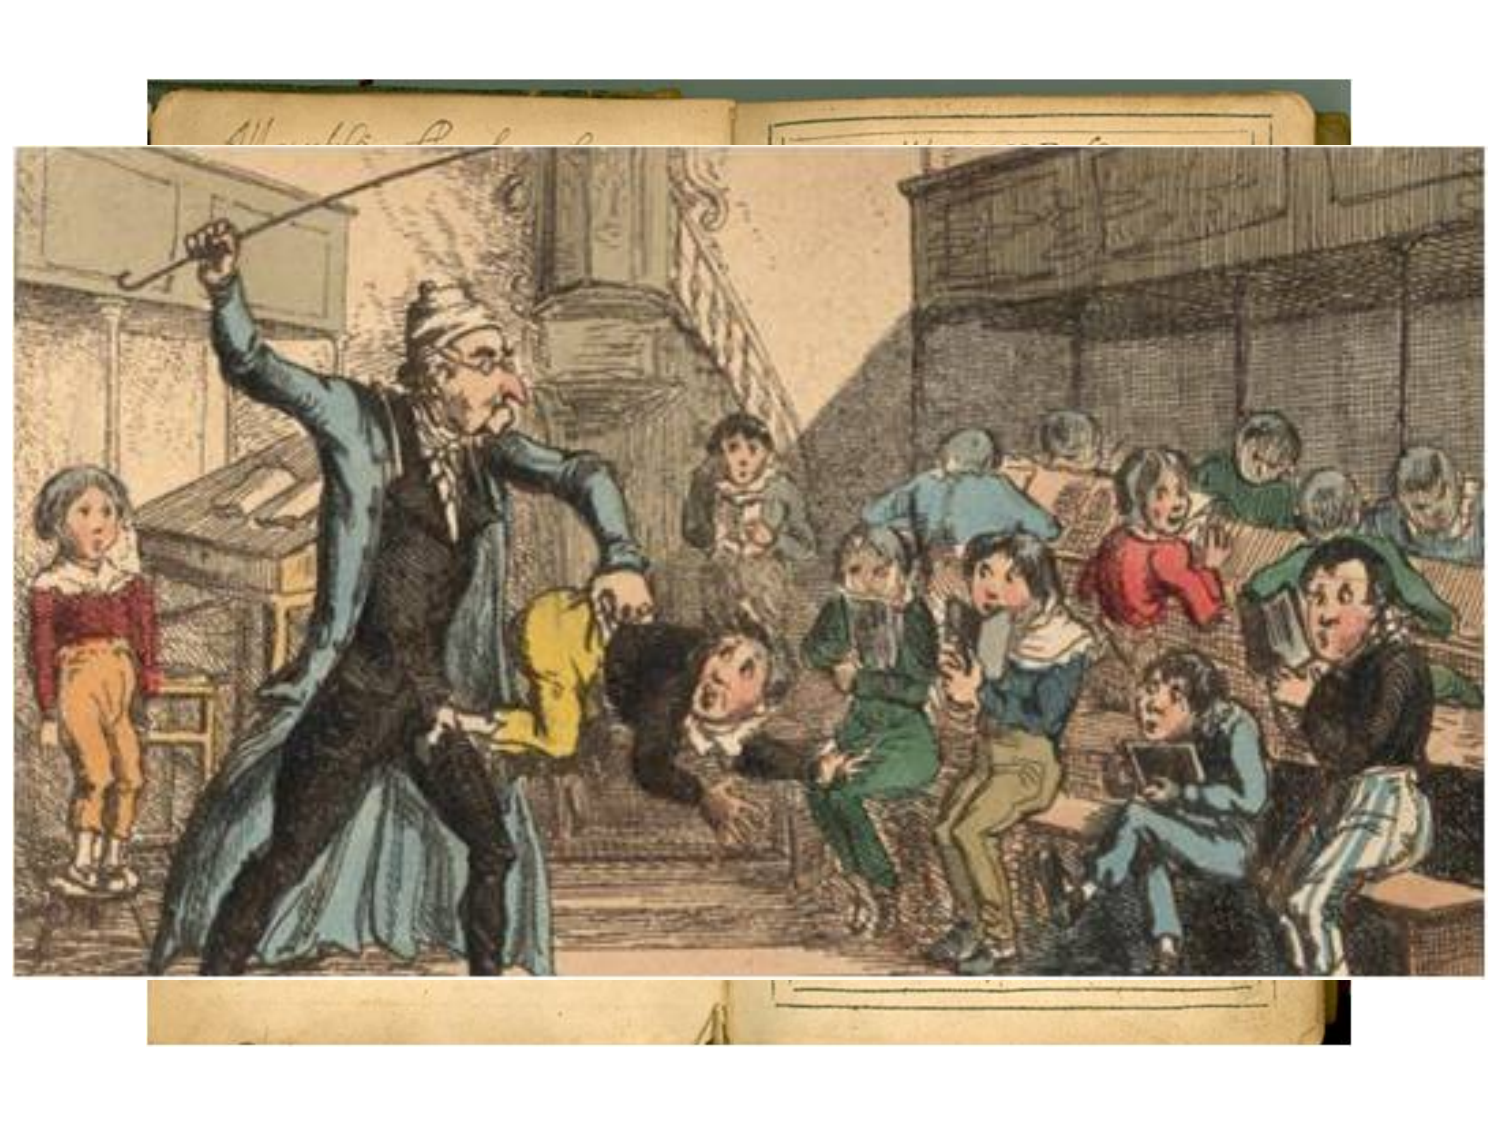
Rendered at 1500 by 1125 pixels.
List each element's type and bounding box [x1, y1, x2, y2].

picture [11, 78, 1488, 1047]
